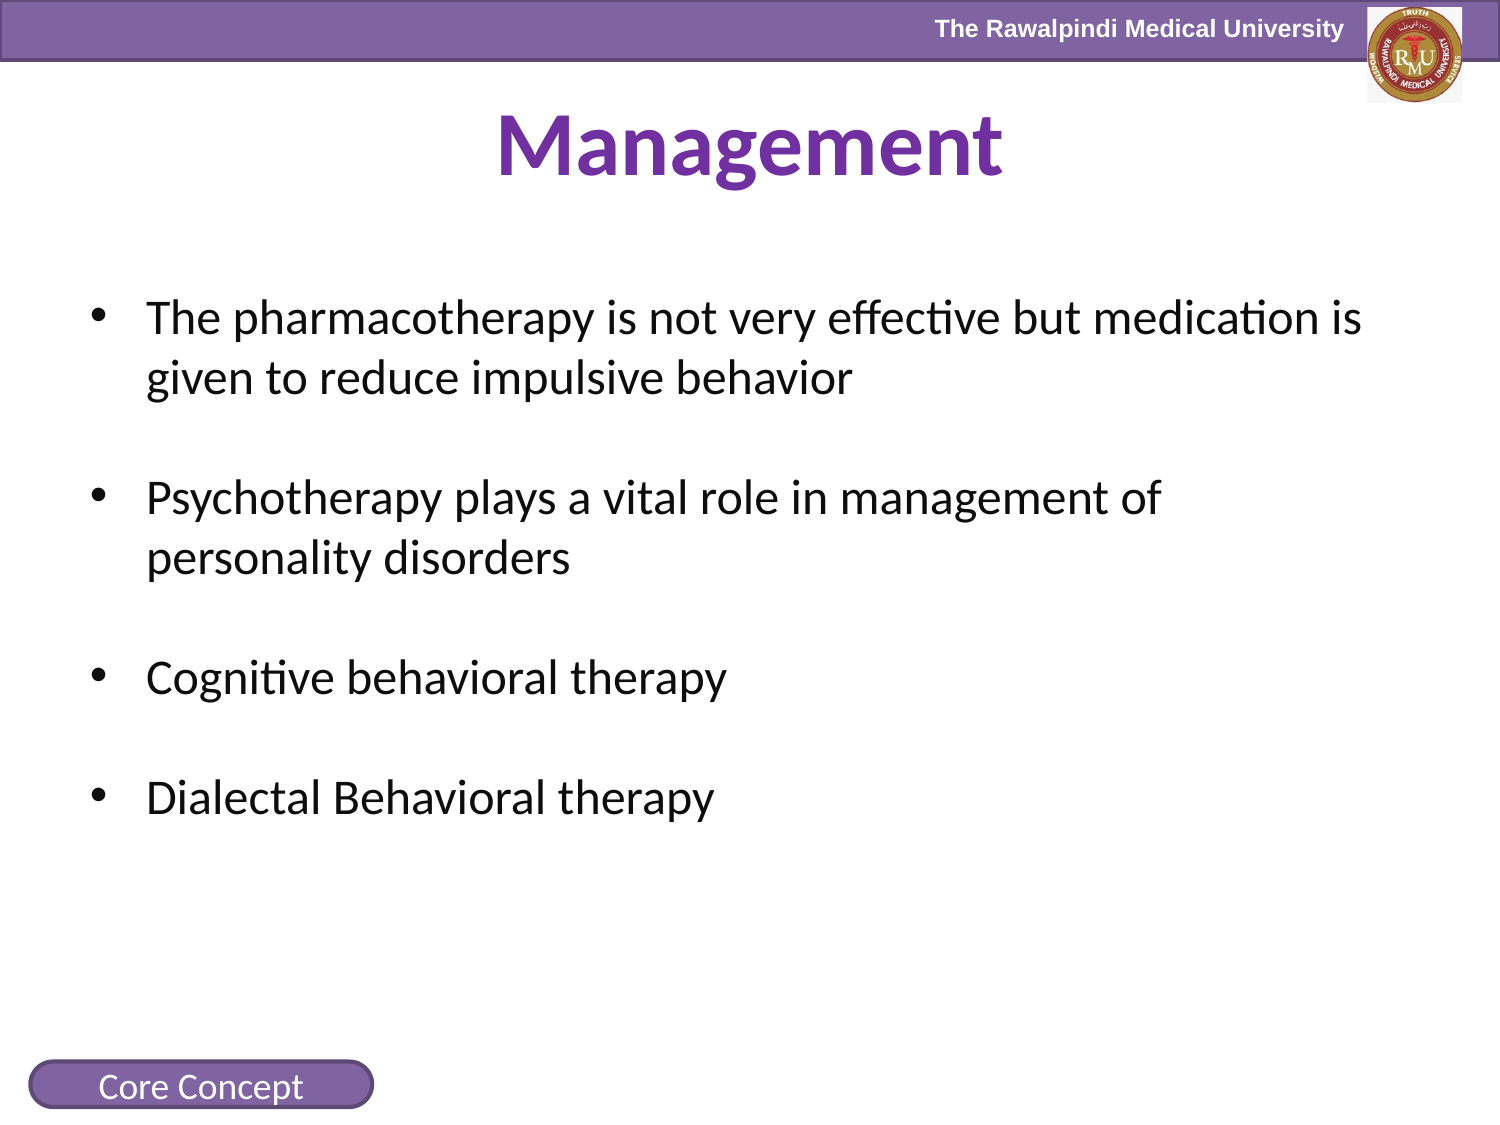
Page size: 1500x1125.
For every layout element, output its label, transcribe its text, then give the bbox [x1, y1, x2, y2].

text_box Core Concept [28, 1059, 375, 1110]
text_box The pharmacotherapy is not very effective but medication is given to reduce impulsive behavior Psychotherapy plays a vital role in management of personality disorders Cognitive behavioral therapy Dialectal Behavioral therapy [75, 276, 1383, 882]
picture [1367, 7, 1463, 103]
title Management [75, 45, 1425, 233]
